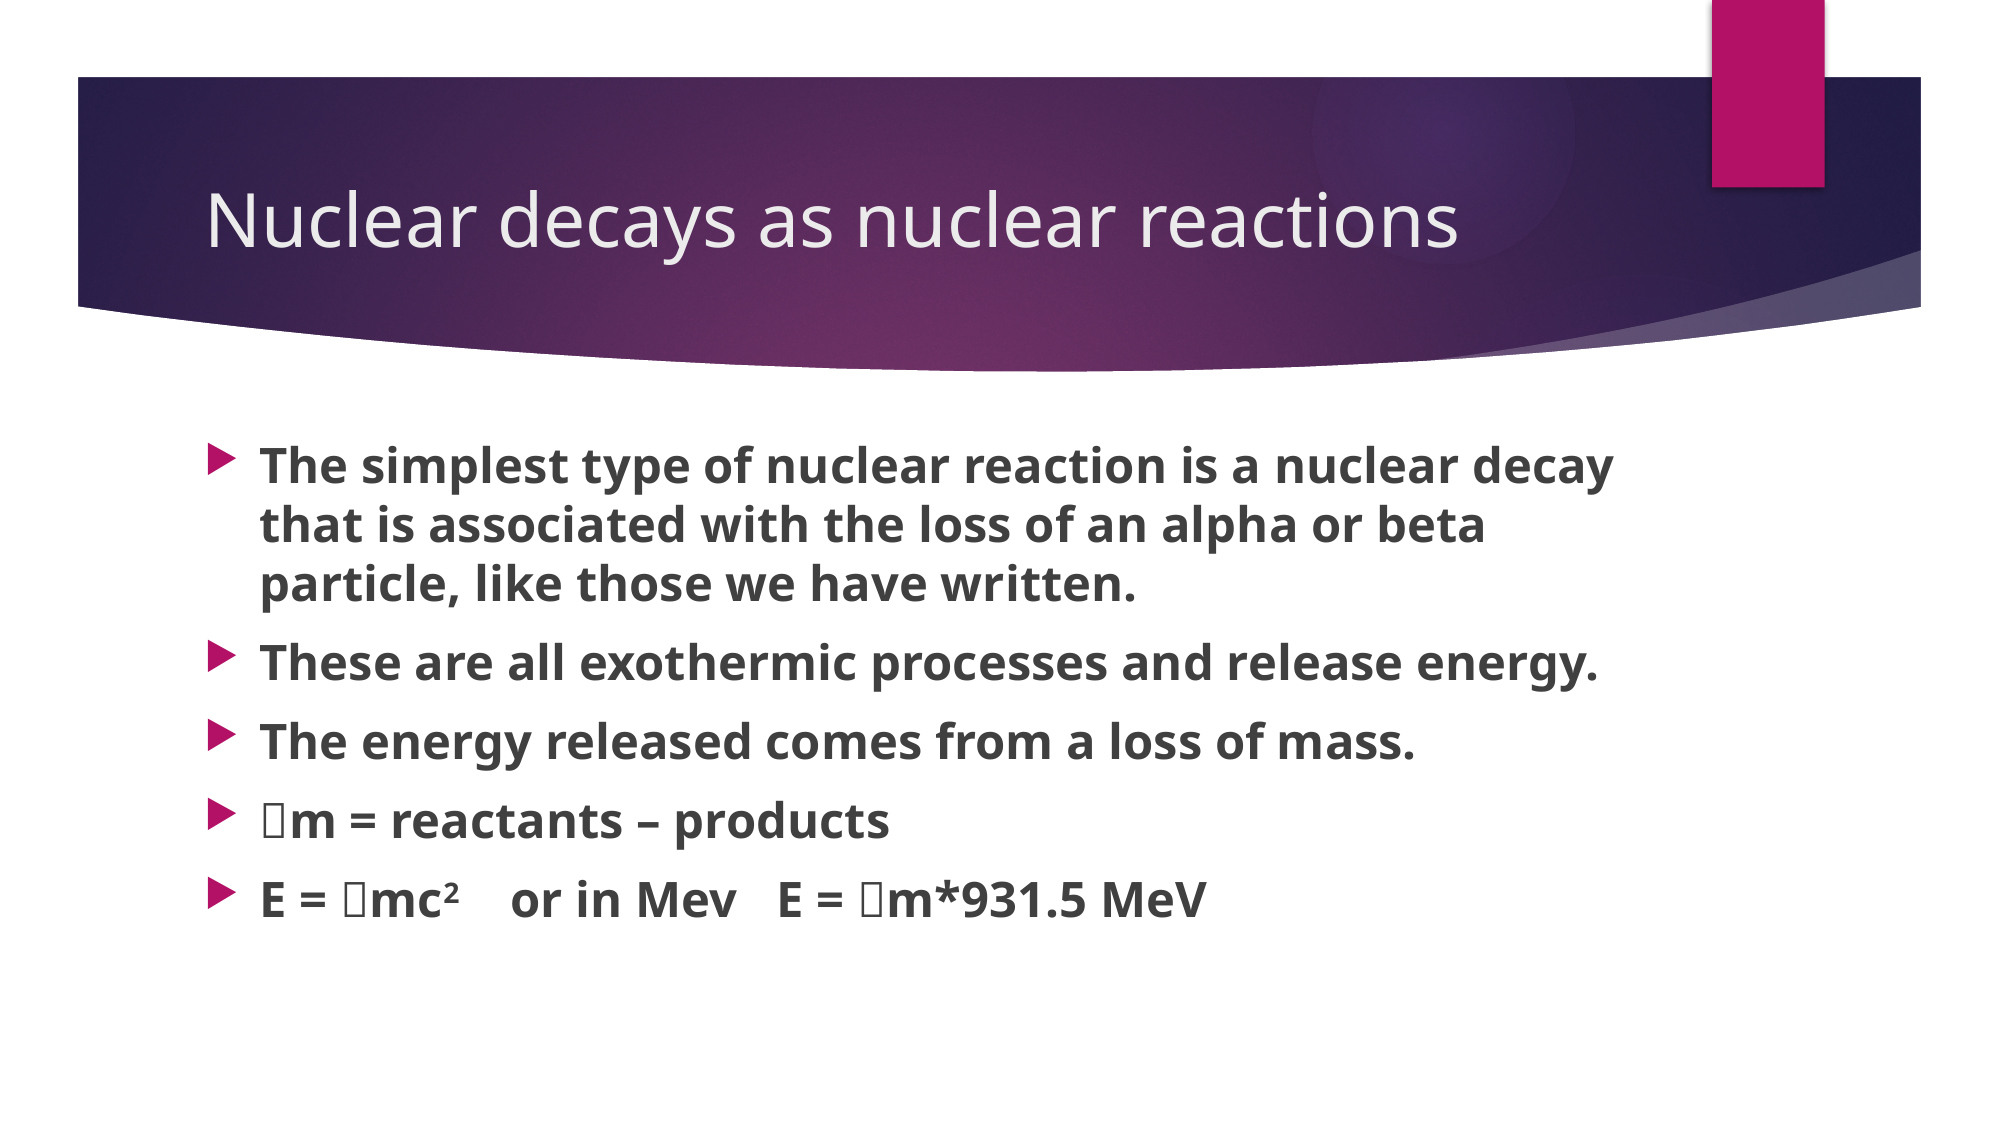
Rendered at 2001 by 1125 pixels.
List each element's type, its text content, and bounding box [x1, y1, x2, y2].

list The simplest type of nuclear reaction is a nuclear decay that is associated with the loss of an alpha or beta particle, like those we have written. These are all exothermic processes and release energy. The energy released comes from a loss of mass. m = reactants – products E = mc2 or in Mev E = m*931.5 MeV [189, 427, 1638, 988]
title Nuclear decays as nuclear reactions [189, 159, 1627, 276]
